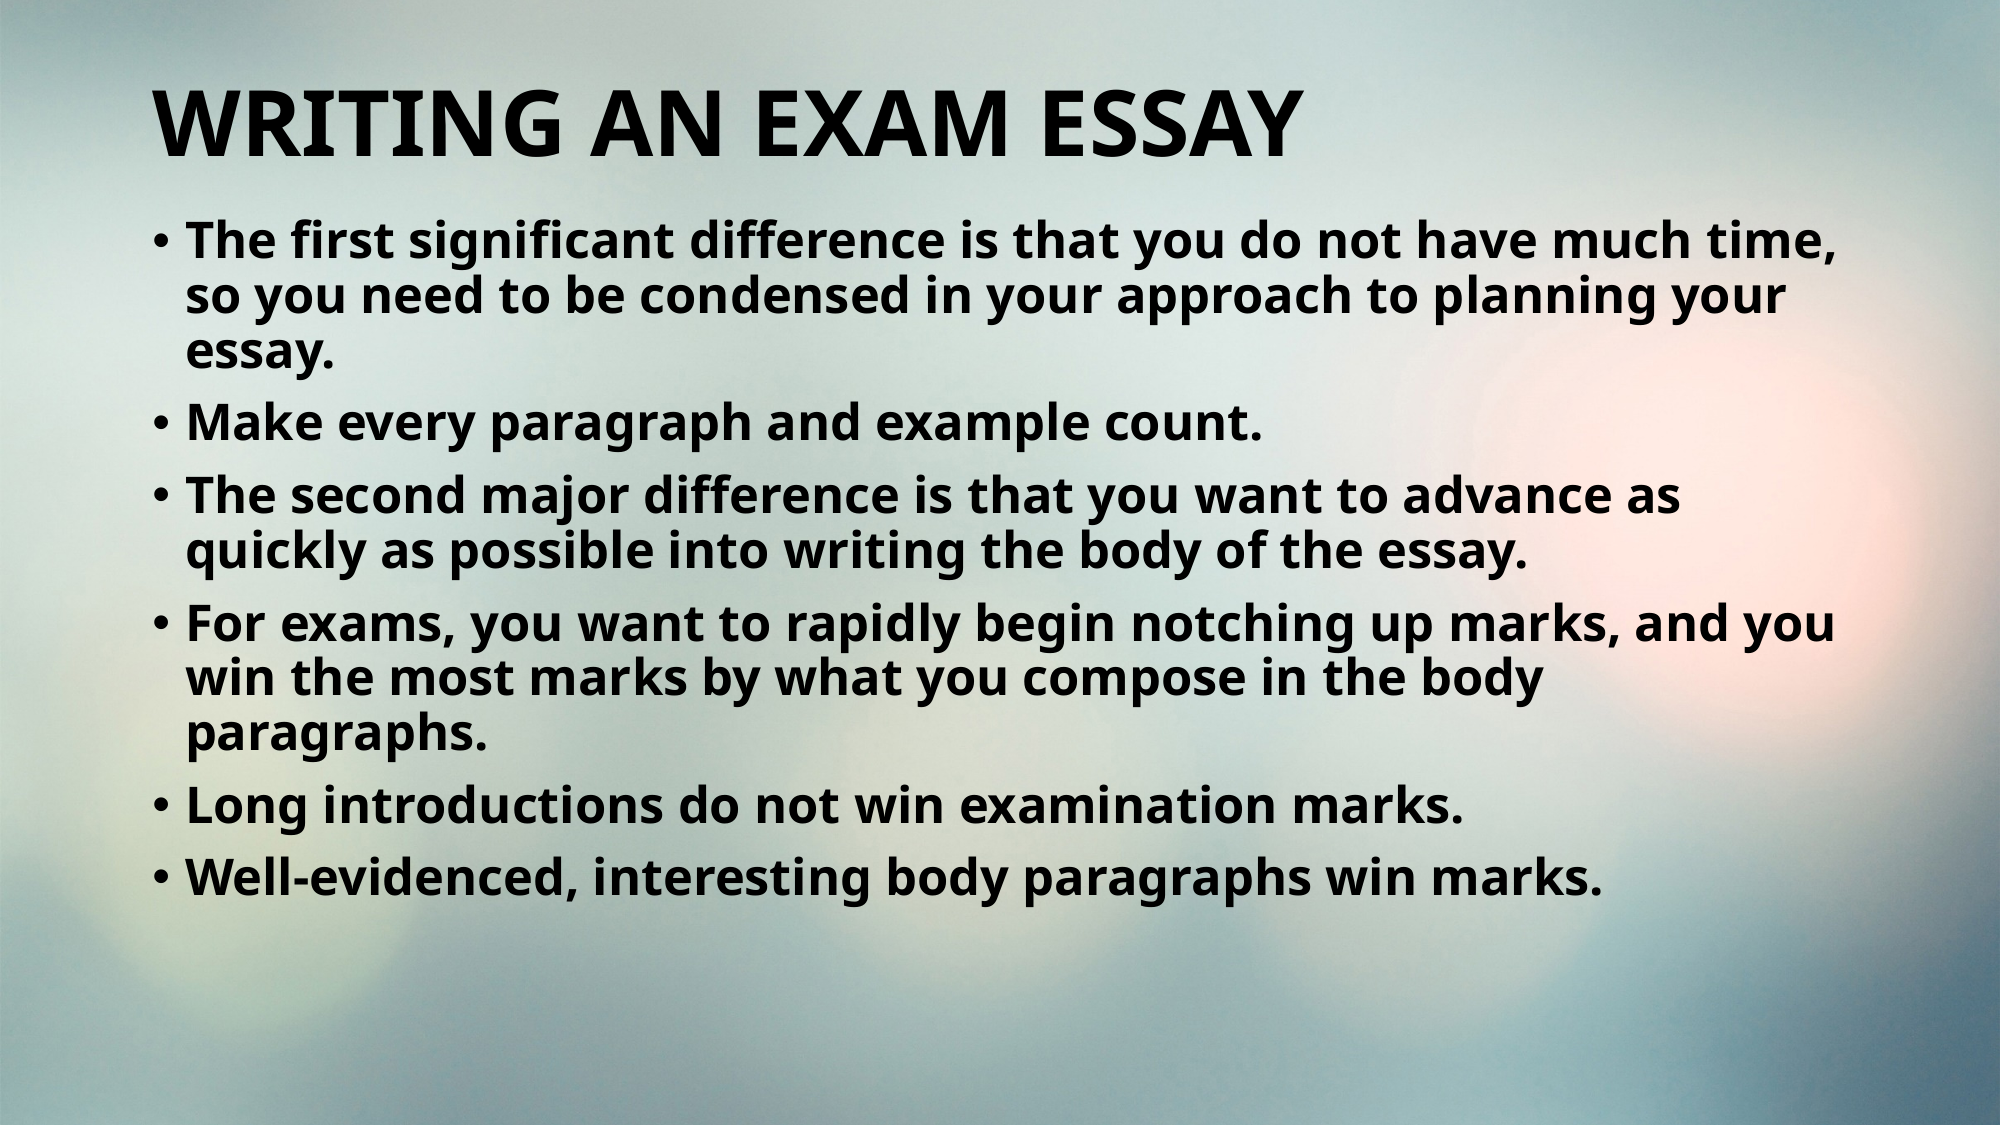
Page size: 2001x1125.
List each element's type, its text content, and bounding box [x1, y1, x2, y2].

picture [0, 0, 2000, 1125]
list The first significant difference is that you do not have much time, so you need to be condensed in your approach to planning your essay. Make every paragraph and example count. The second major difference is that you want to advance as quickly as possible into writing the body of the essay. For exams, you want to rapidly begin notching up marks, and you win the most marks by what you compose in the body paragraphs. Long introductions do not win examination marks. Well-evidenced, interesting body paragraphs win marks. [137, 207, 1863, 916]
title WRITING AN EXAM ESSAY [137, 55, 1863, 200]
